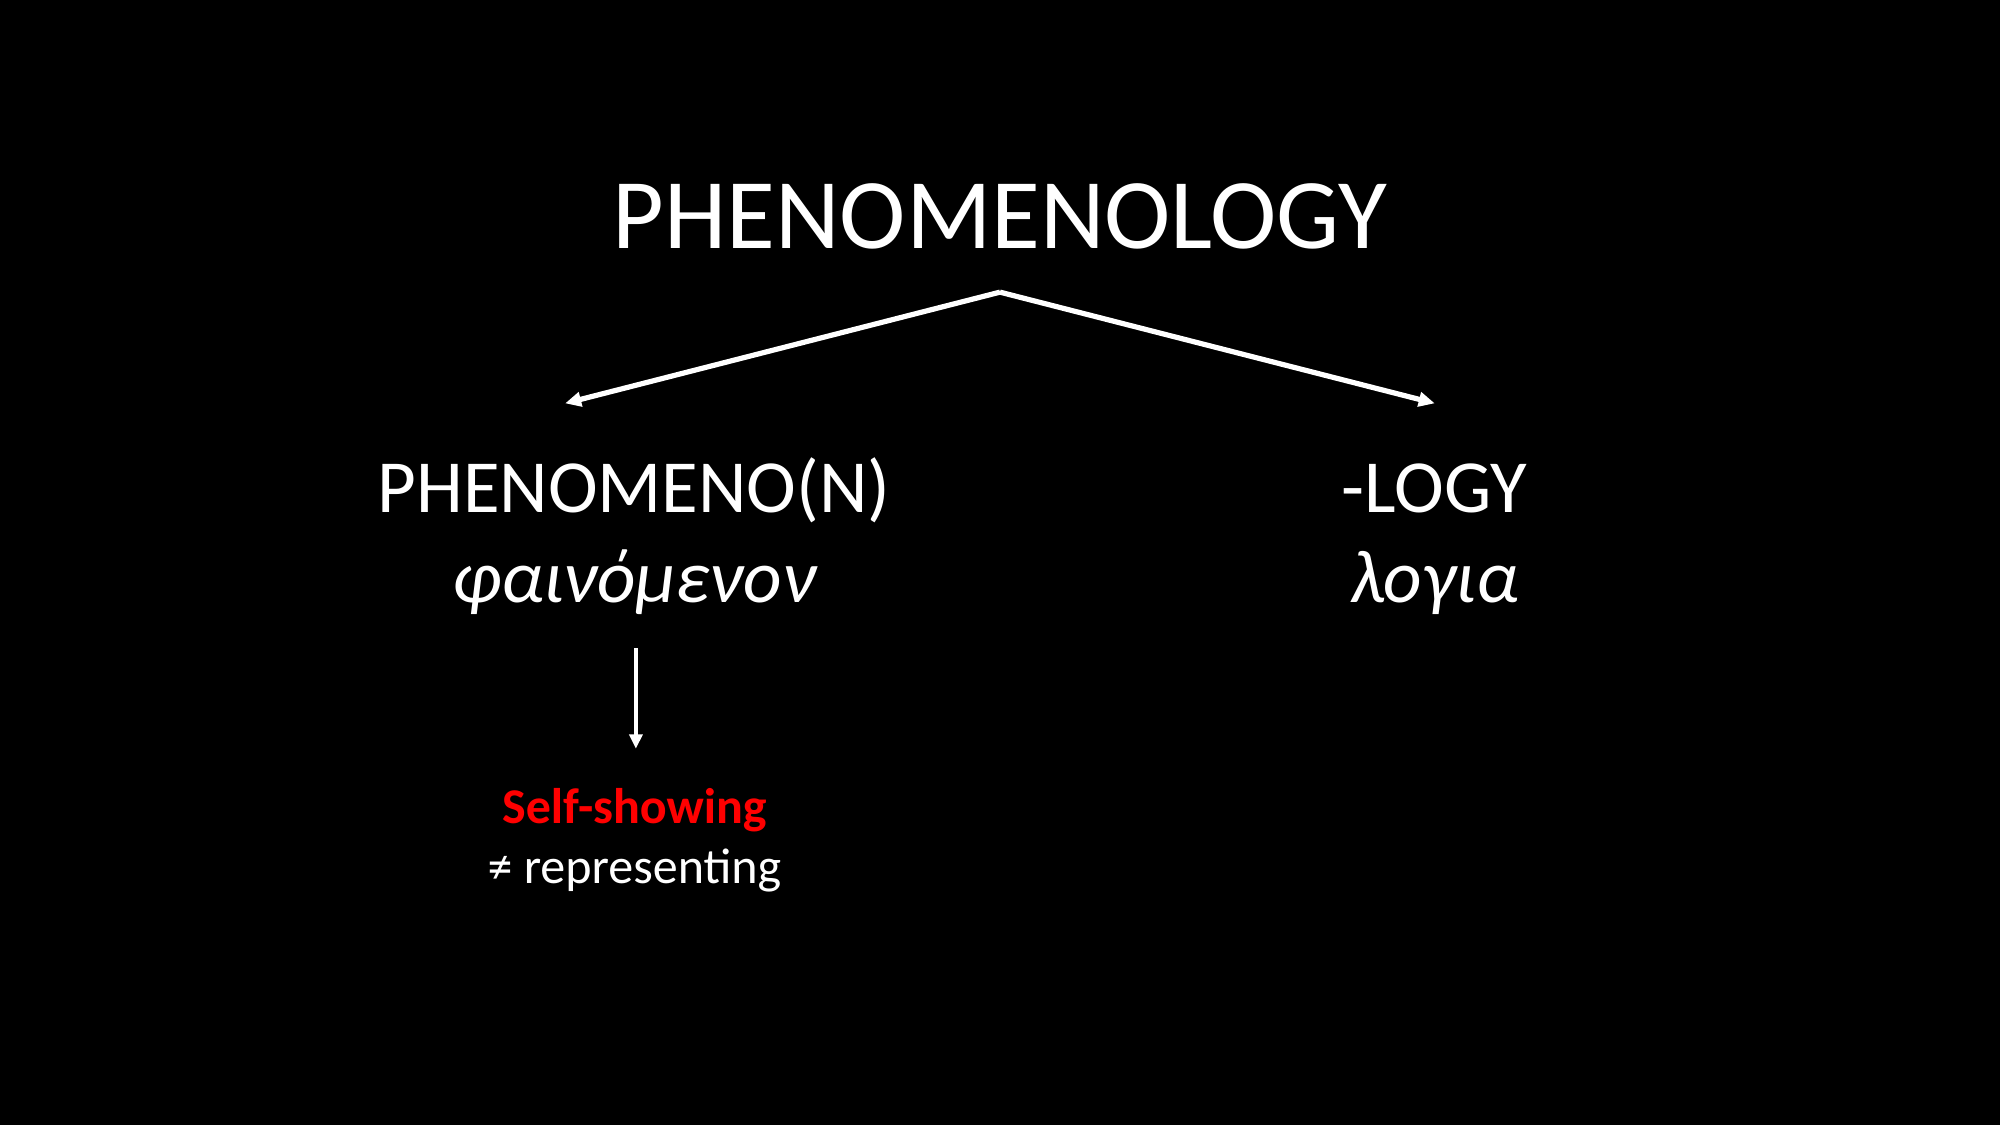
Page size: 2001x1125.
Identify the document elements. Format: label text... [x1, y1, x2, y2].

text_box -LOGY λογια [1068, 429, 1801, 625]
text_box Self-showing ≠ representing [268, 766, 1000, 902]
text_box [565, 292, 1000, 404]
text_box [1000, 292, 1435, 404]
text_box PHENOMENO(N) φαινόμενον [268, 429, 1000, 625]
text_box PHENOMENOLOGY [315, 141, 1685, 276]
